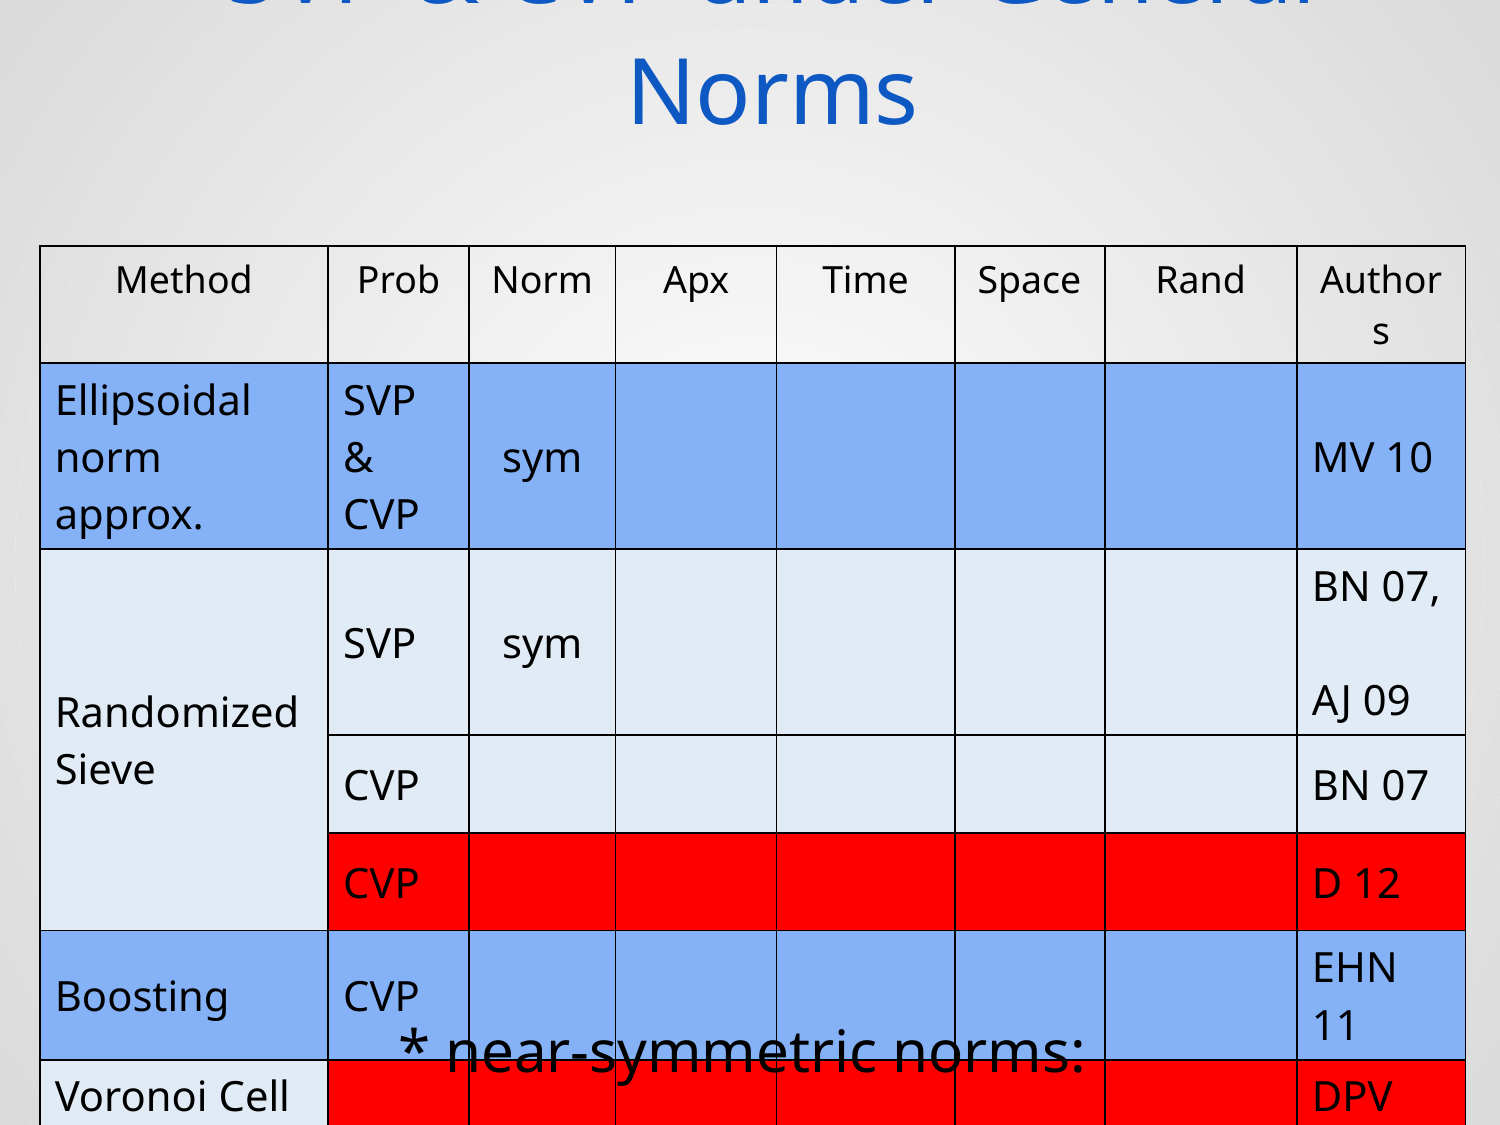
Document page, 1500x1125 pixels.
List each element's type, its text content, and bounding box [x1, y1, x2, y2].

title SVP & CVP under General Norms [97, 49, 1448, 150]
